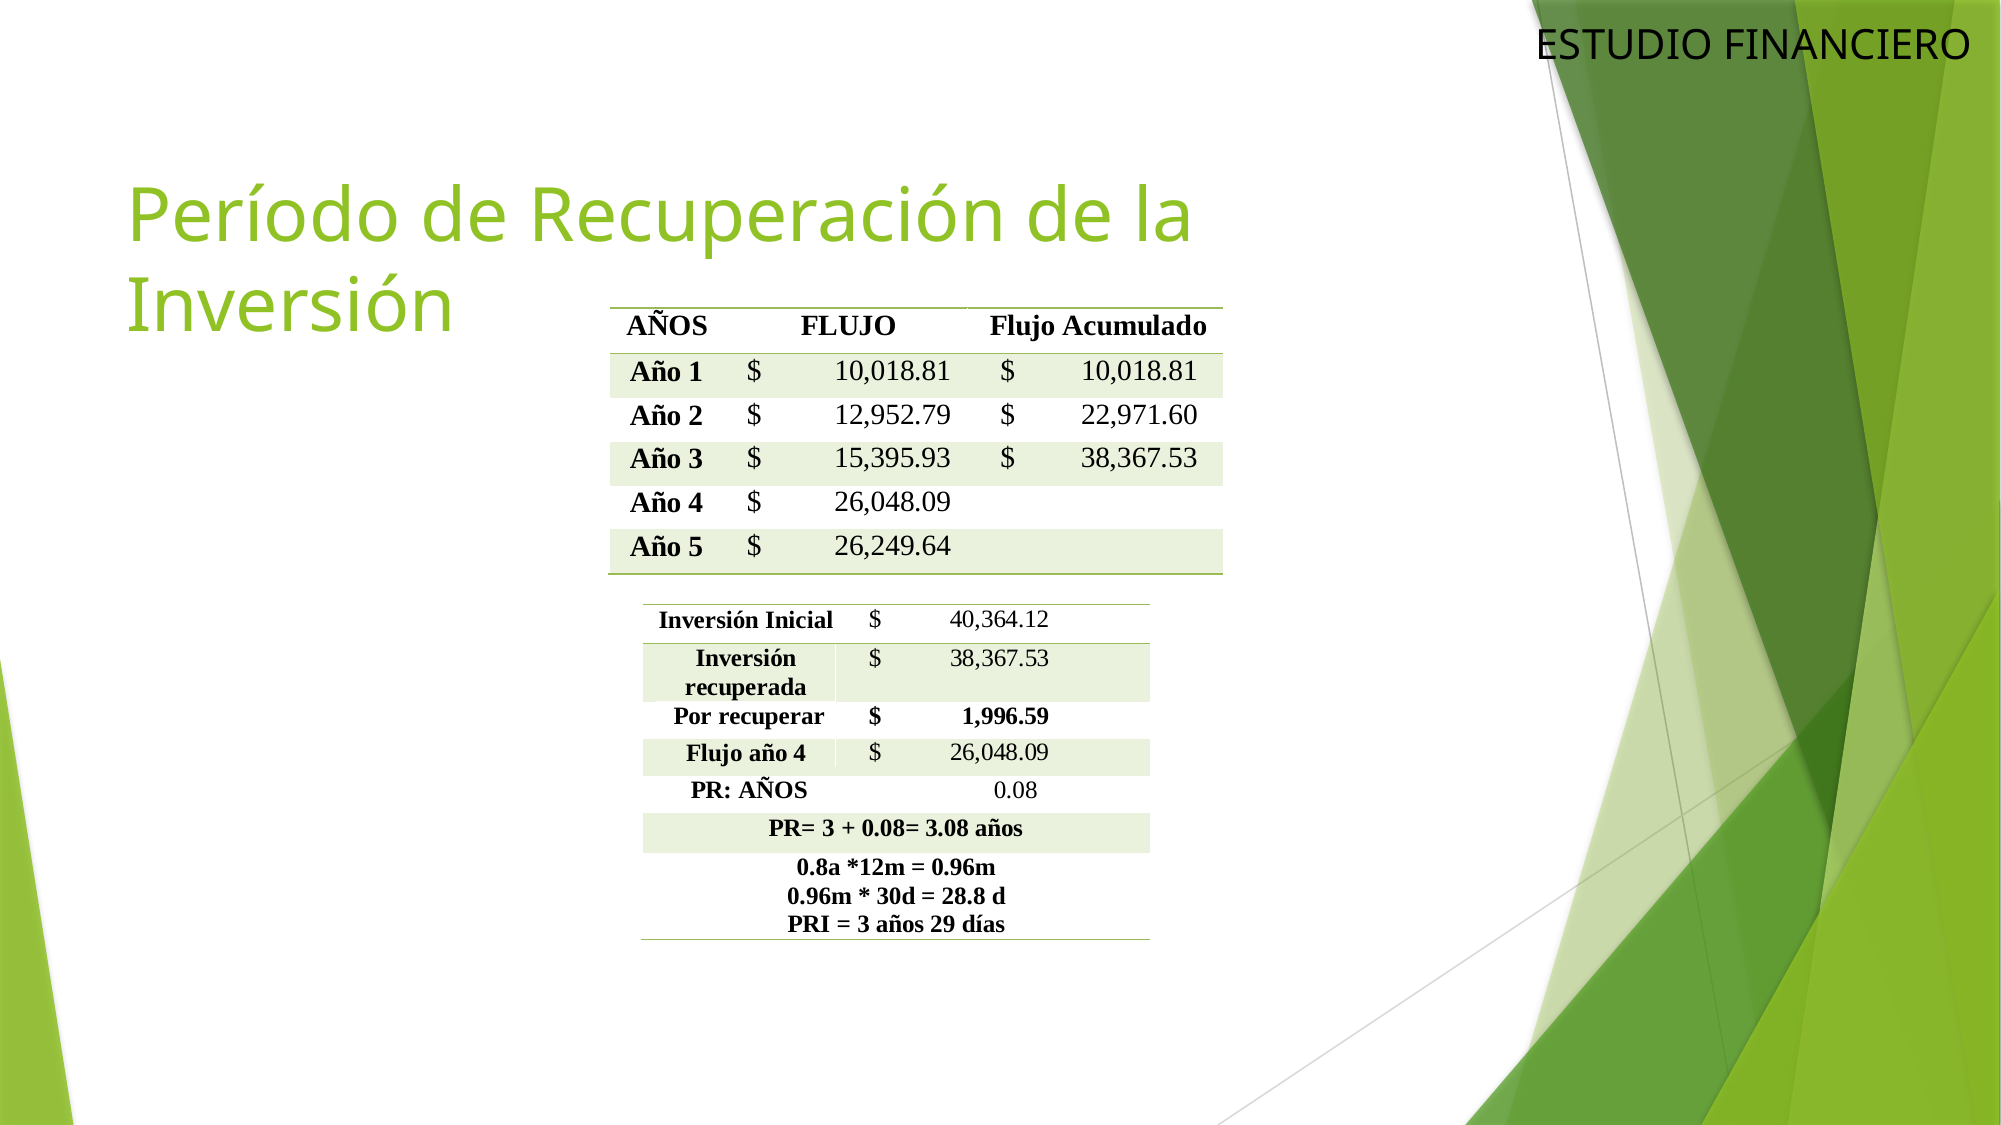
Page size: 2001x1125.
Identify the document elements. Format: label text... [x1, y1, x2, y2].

picture [582, 603, 1172, 972]
text_box ESTUDIO FINANCIERO [1118, 10, 1988, 97]
title Período de Recuperación de la Inversión [111, 158, 1522, 376]
picture [572, 306, 1263, 588]
